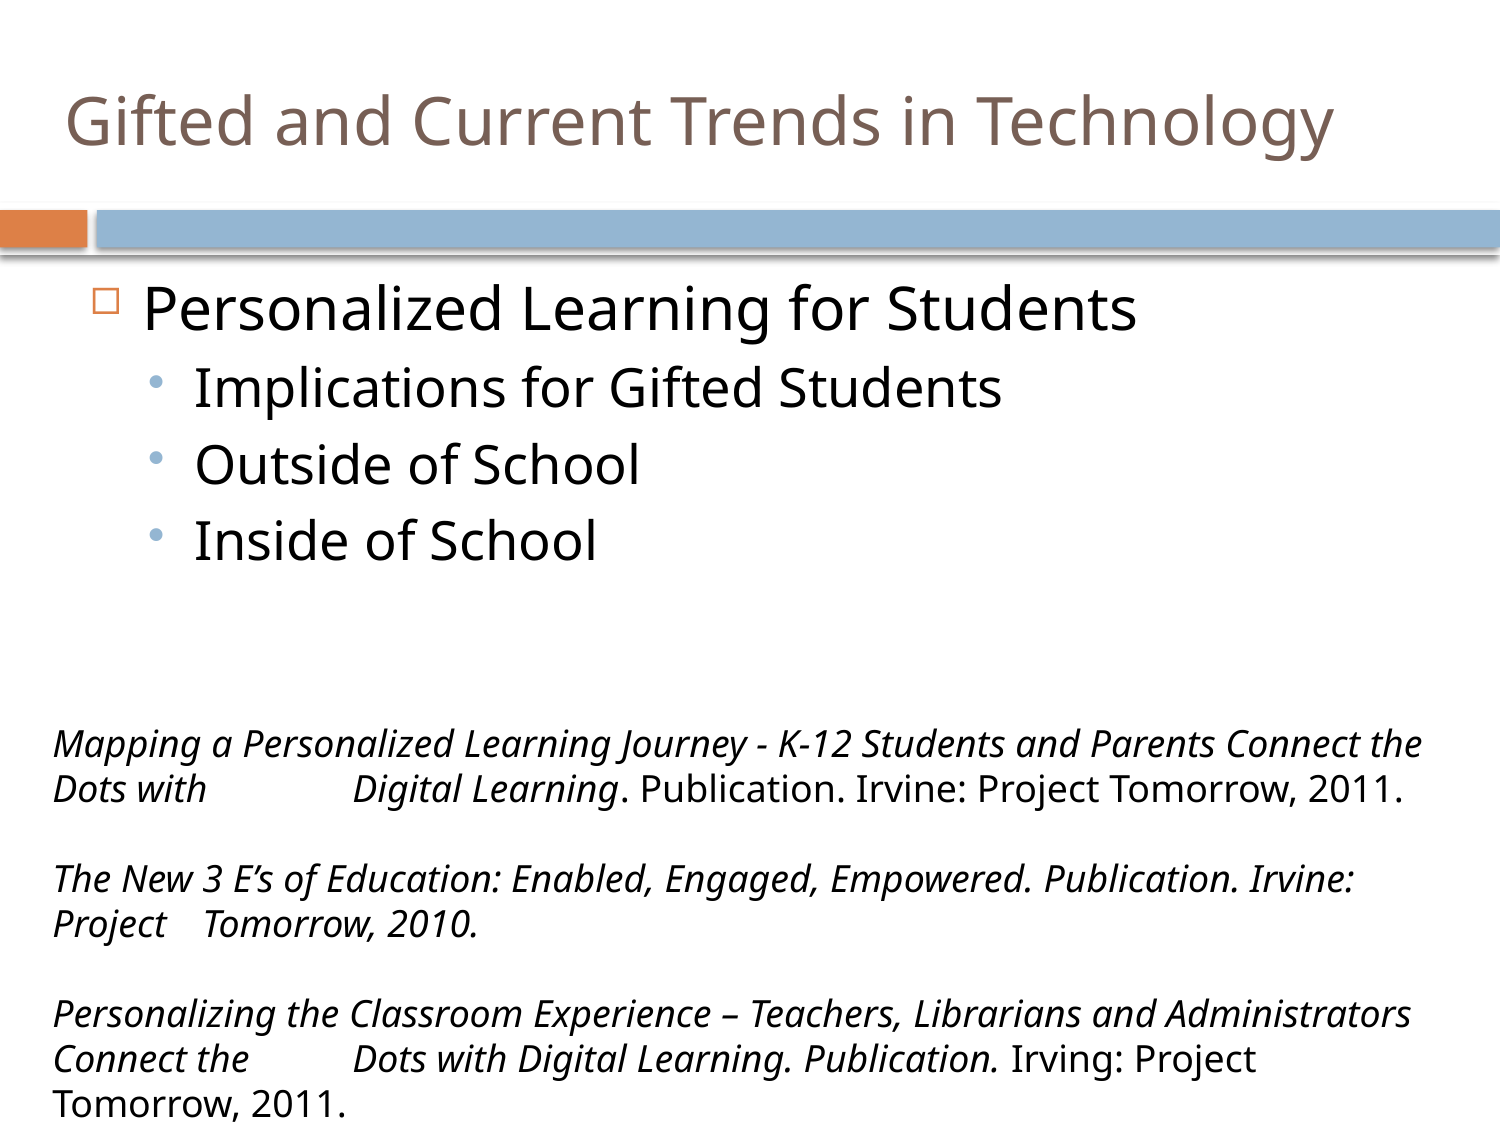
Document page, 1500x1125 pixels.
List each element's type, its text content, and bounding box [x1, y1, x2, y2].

list Personalized Learning for Students Implications for Gifted Students Outside of School Inside of School [75, 262, 1438, 712]
text_box Mapping a Personalized Learning Journey - K-12 Students and Parents Connect the Dots with Digital Learning. Publication. Irvine: Project Tomorrow, 2011. The New 3 E’s of Education: Enabled, Engaged, Empowered. Publication. Irvine: Project Tomorrow, 2010. Personalizing the Classroom Experience – Teachers, Librarians and Administrators Connect the Dots with Digital Learning. Publication. Irving: Project Tomorrow, 2011. [37, 712, 1463, 1125]
title Gifted and Current Trends in Technology [50, 37, 1475, 200]
